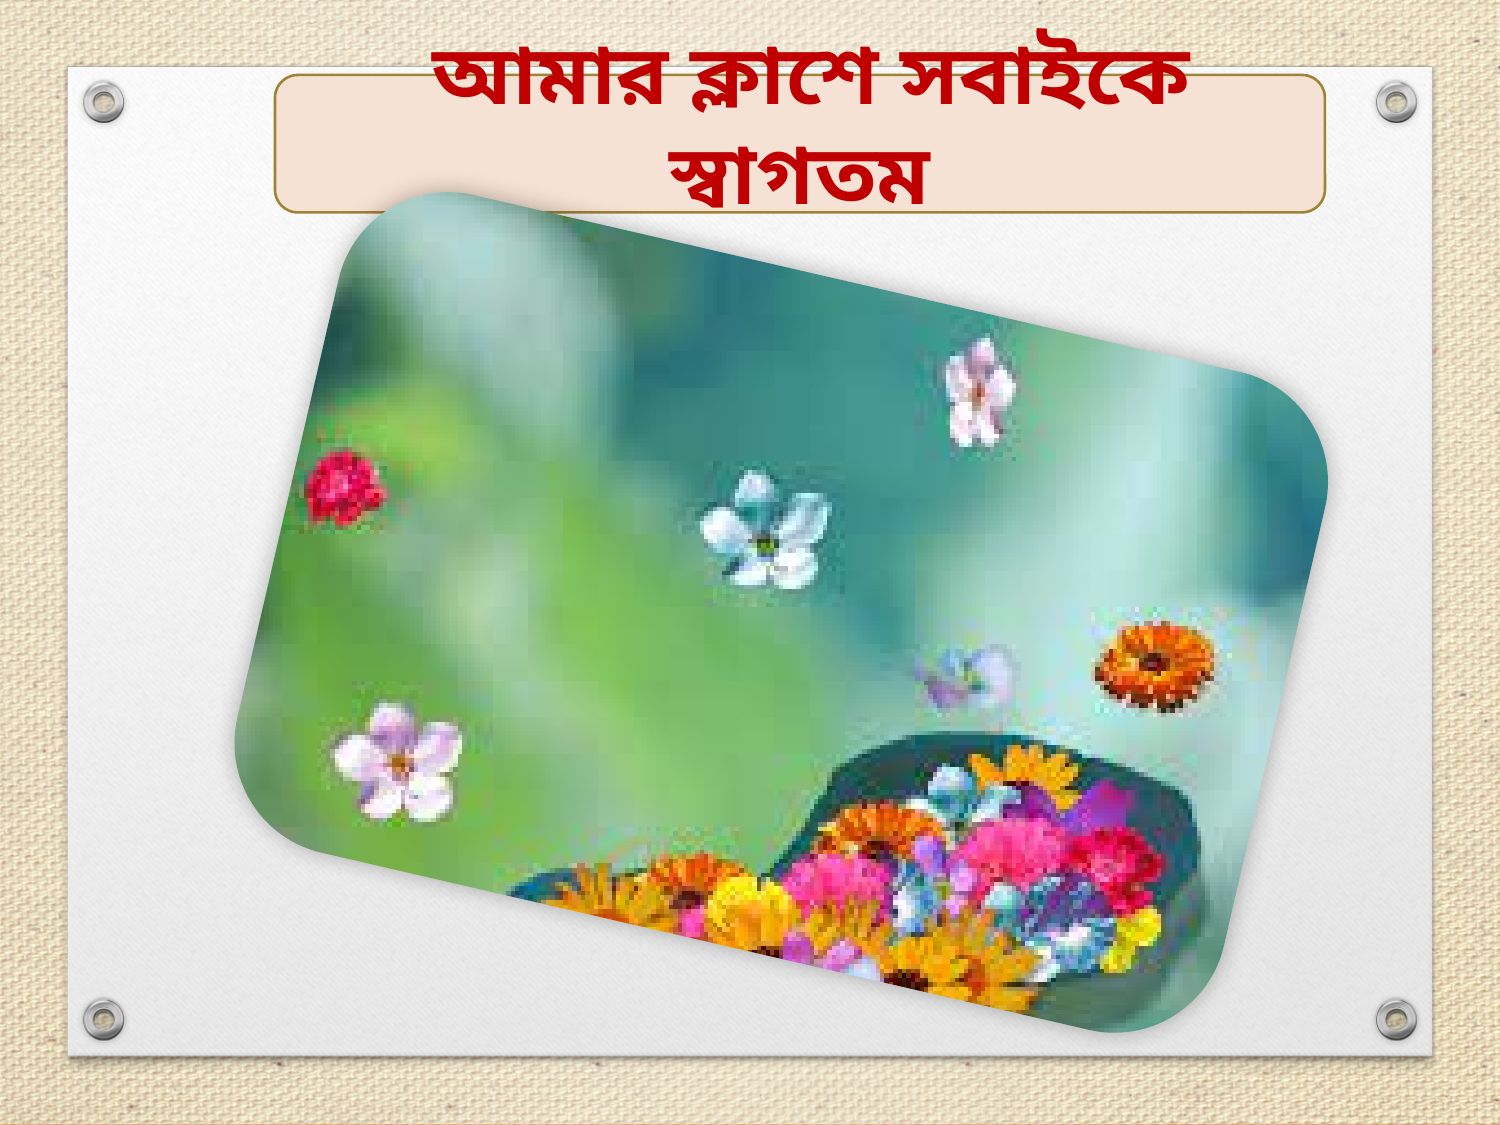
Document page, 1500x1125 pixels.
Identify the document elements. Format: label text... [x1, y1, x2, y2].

picture [0, 0, 1500, 1125]
text_box আমার ক্লাশে সবাইকে স্বাগতম [273, 73, 1327, 214]
